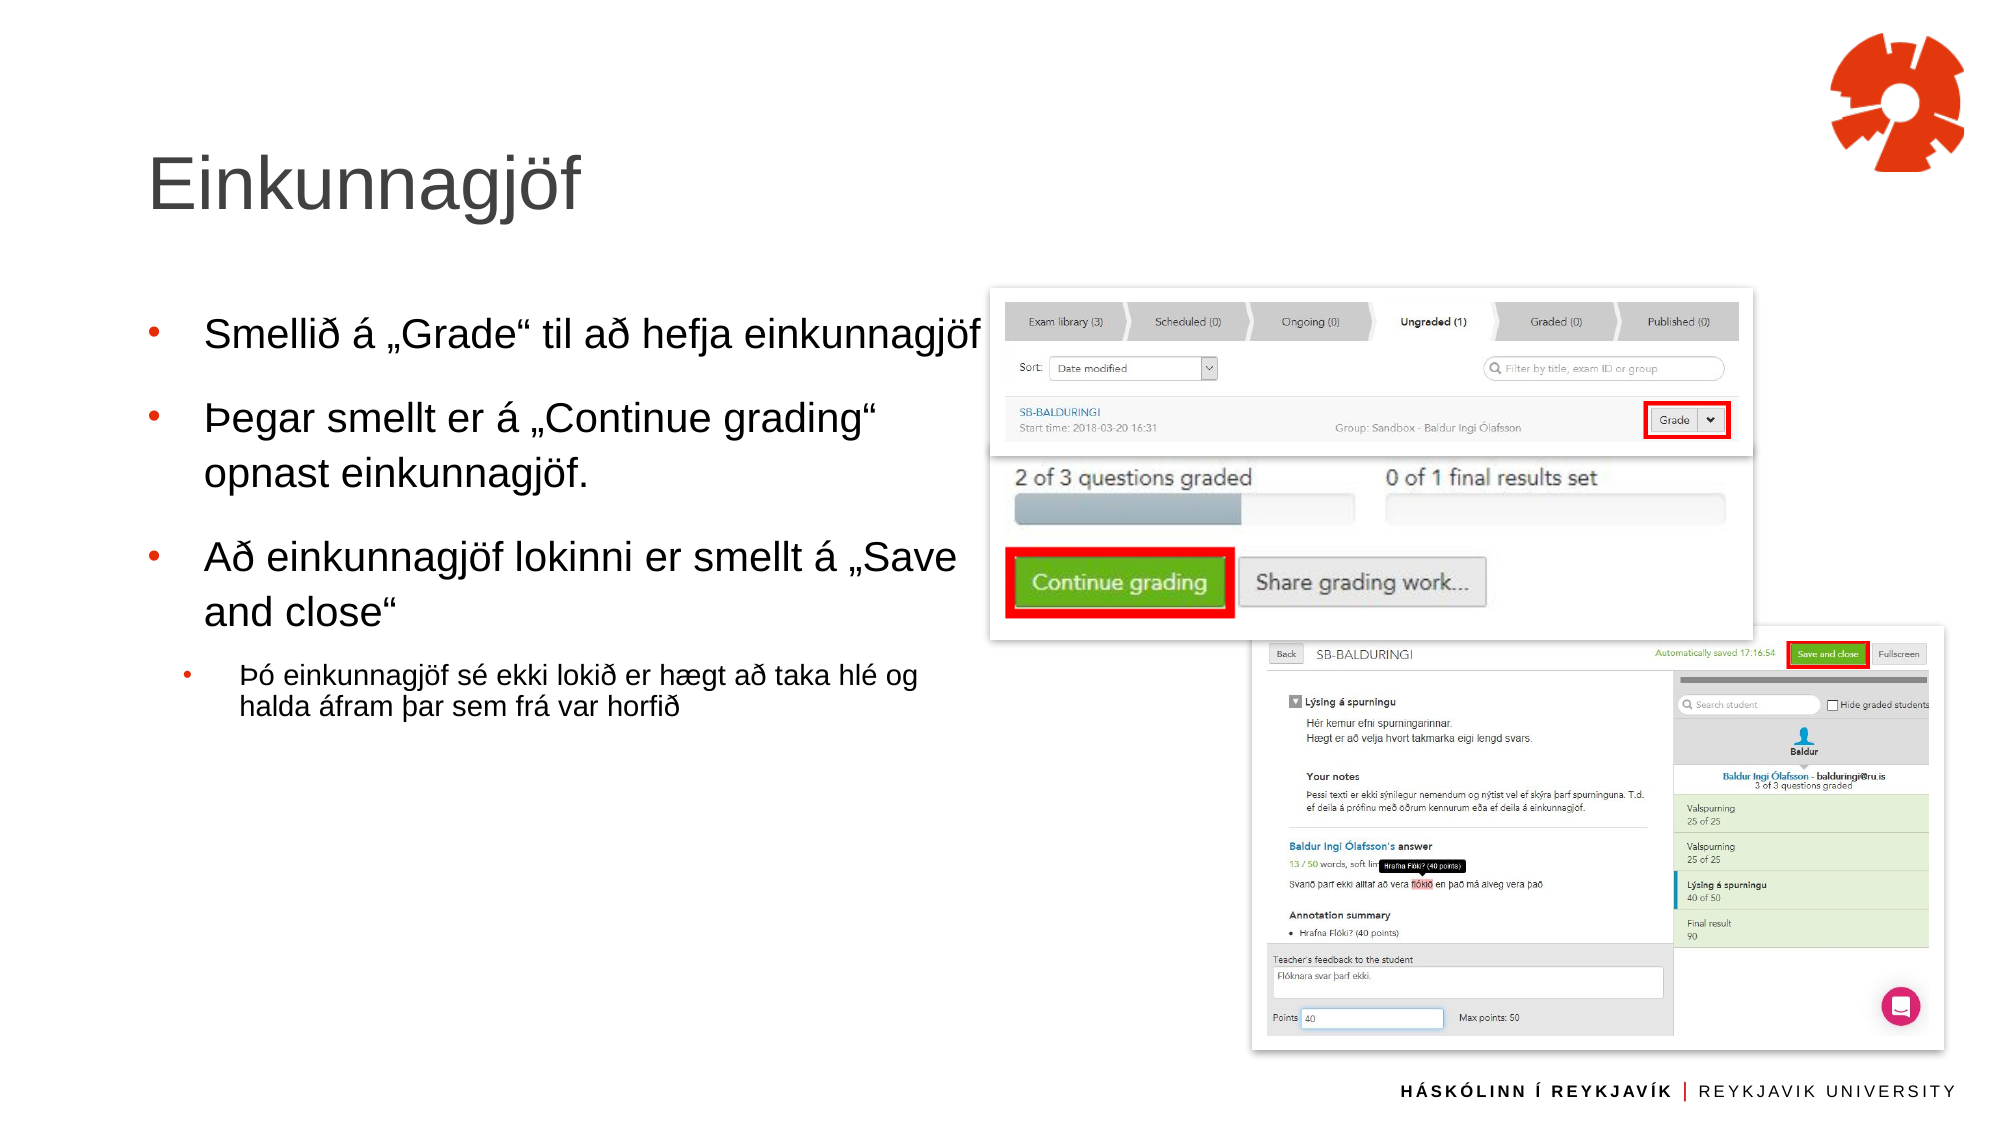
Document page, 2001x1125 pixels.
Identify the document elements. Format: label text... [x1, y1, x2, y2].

text_box [147, 387, 1060, 1065]
title Einkunnagjöf [147, 21, 1788, 226]
text_box Smellið á „Grade“ til að hefja einkunnagjöf Þegar smellt er á „Continue grading“ opnast einkunnagjöf. Að einkunnagjöf lokinni er smellt á „Save and close“ Þó einkunnagjöf sé ekki lokið er hægt að taka hlé og halda áfram þar sem frá var horfið [147, 301, 994, 980]
picture [1266, 640, 1930, 1036]
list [1004, 302, 1739, 442]
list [1004, 457, 1739, 625]
